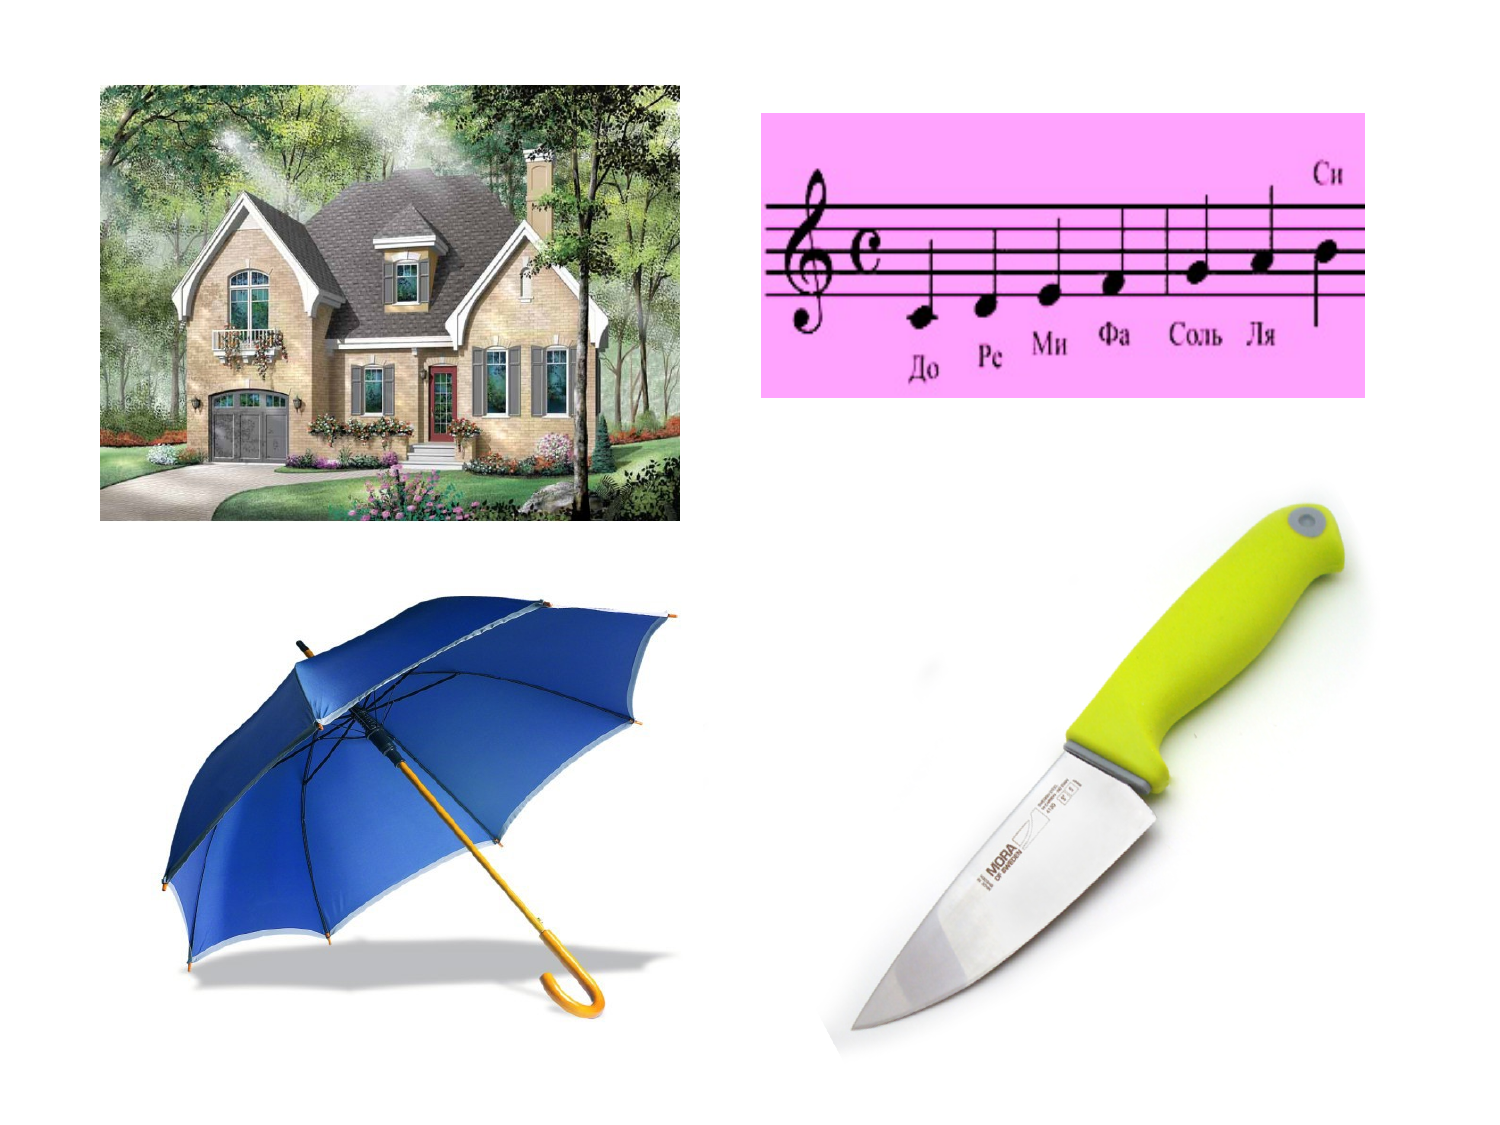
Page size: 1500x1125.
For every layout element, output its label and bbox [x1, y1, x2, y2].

picture [100, 66, 680, 540]
picture [135, 413, 1494, 1118]
picture [761, 113, 1365, 398]
